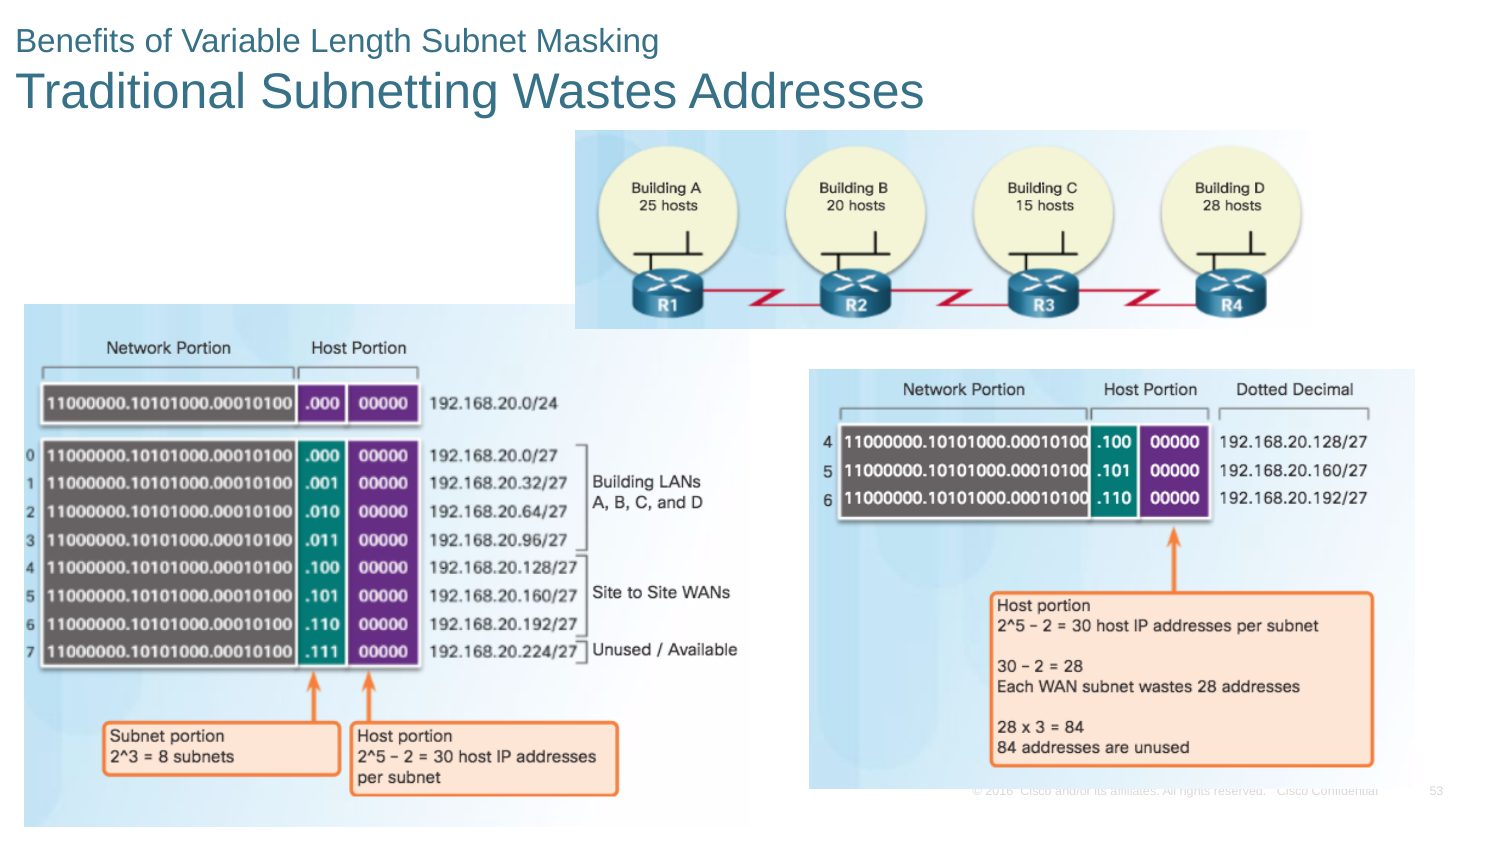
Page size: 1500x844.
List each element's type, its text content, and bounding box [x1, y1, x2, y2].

picture [24, 130, 1313, 827]
picture [809, 369, 1416, 789]
title Benefits of Variable Length Subnet Masking Traditional Subnetting Wastes Addresses [0, 6, 1500, 131]
